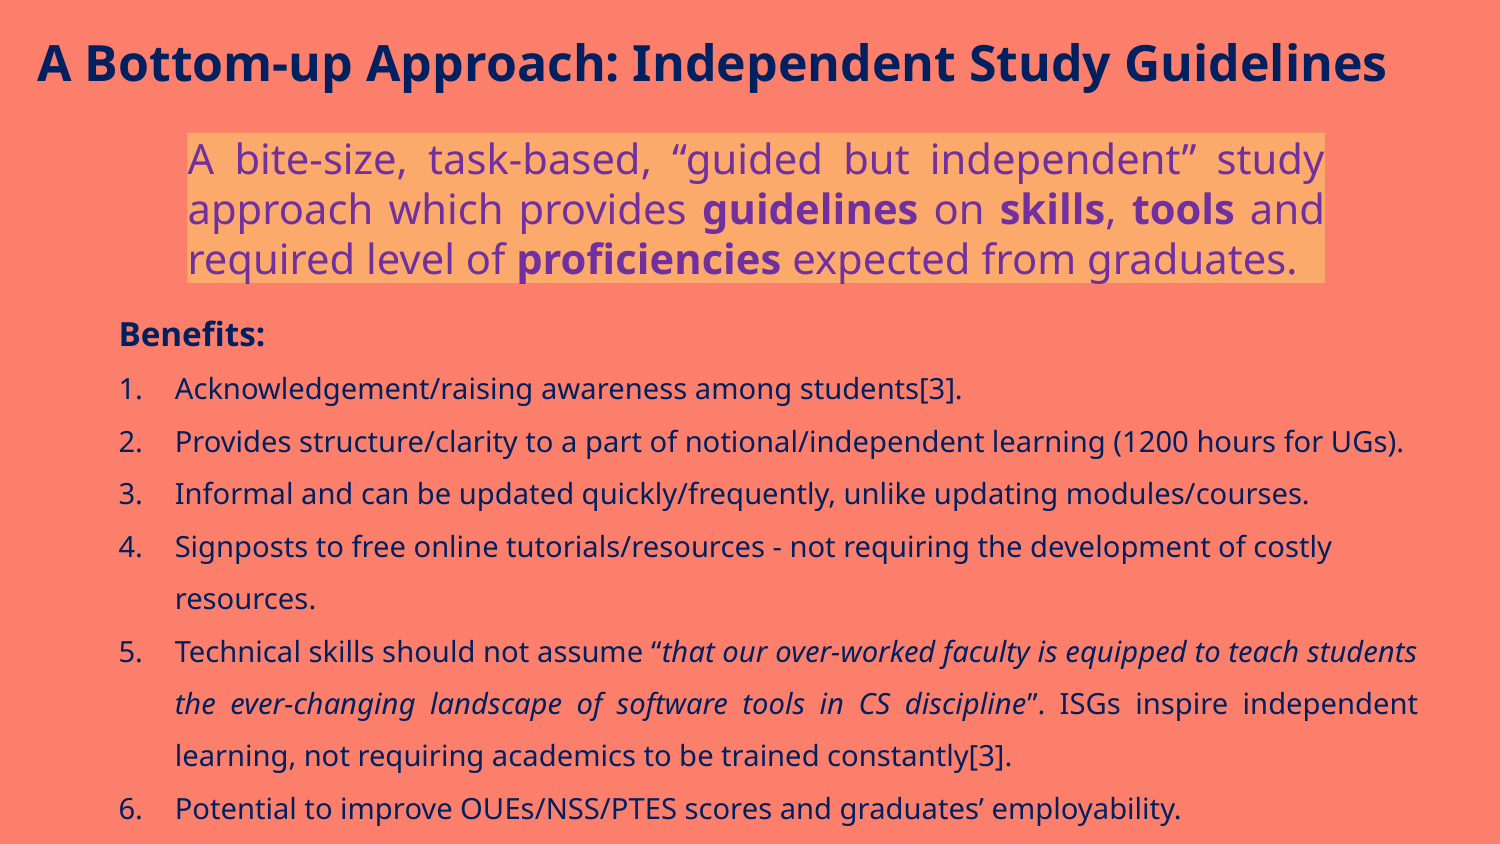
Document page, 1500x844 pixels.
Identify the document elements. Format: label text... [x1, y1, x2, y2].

text_box A bite-size, task-based, “guided but independent” study approach which provides guidelines on skills, tools and required level of proficiencies expected from graduates. [187, 132, 1325, 283]
text_box A Bottom-up Approach: Independent Study Guidelines [37, 30, 1488, 92]
text_box Benefits: Acknowledgement/raising awareness among students[3]. Provides structure/clarity to a part of notional/independent learning (1200 hours for UGs). Informal and can be updated quickly/frequently, unlike updating modules/courses. Signposts to free online tutorials/resources - not requiring the development of costly resources. Technical skills should not assume “that our over-worked faculty is equipped to teach students the ever-changing landscape of software tools in CS discipline”. ISGs inspire independent learning, not requiring academics to be trained constantly[3]. Potential to improve OUEs/NSS/PTES scores and graduates’ employability. [43, 208, 1419, 844]
